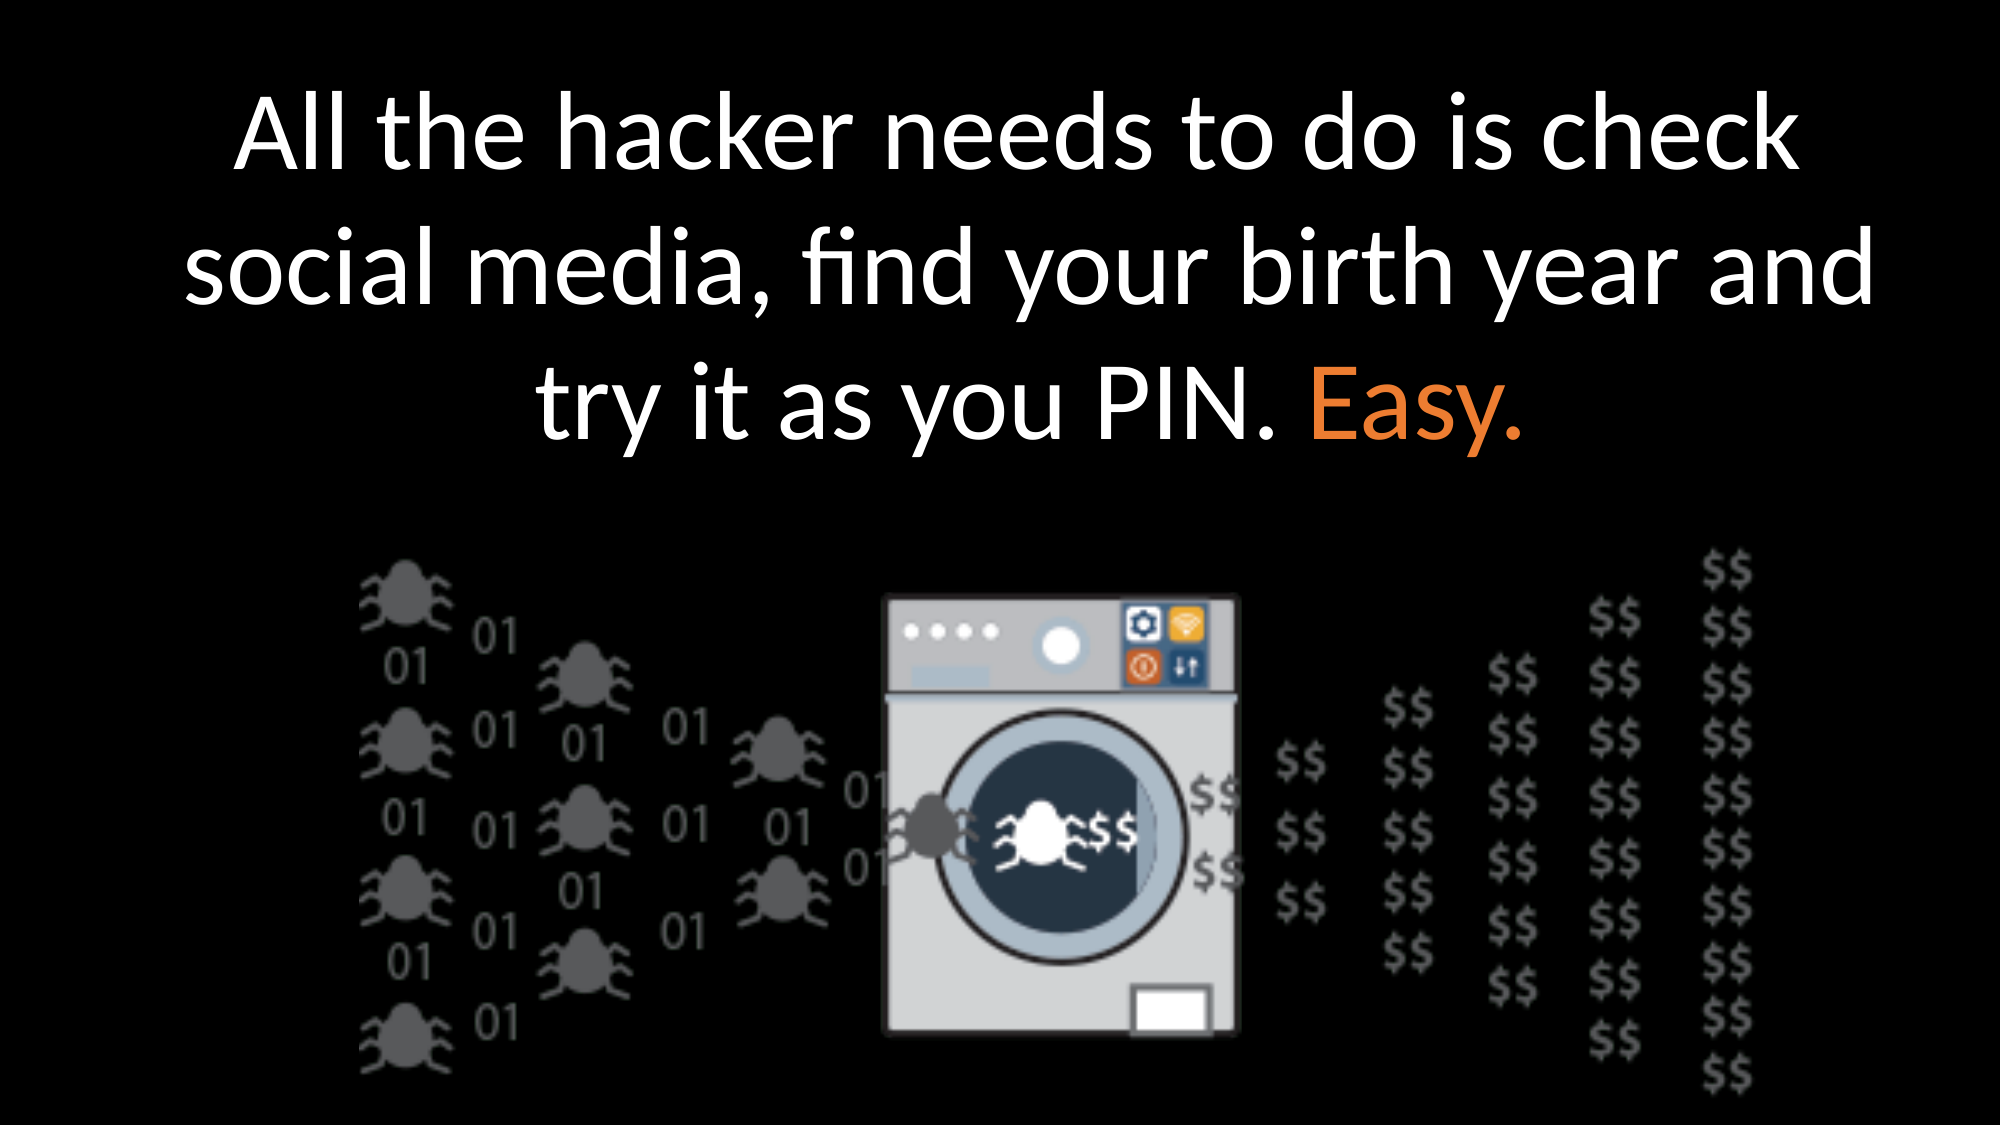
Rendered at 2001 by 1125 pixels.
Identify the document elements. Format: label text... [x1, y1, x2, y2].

text_box All the hacker needs to do is check social media, find your birth year and try it as you PIN. Easy. [105, 49, 1957, 470]
picture [359, 544, 1759, 1105]
